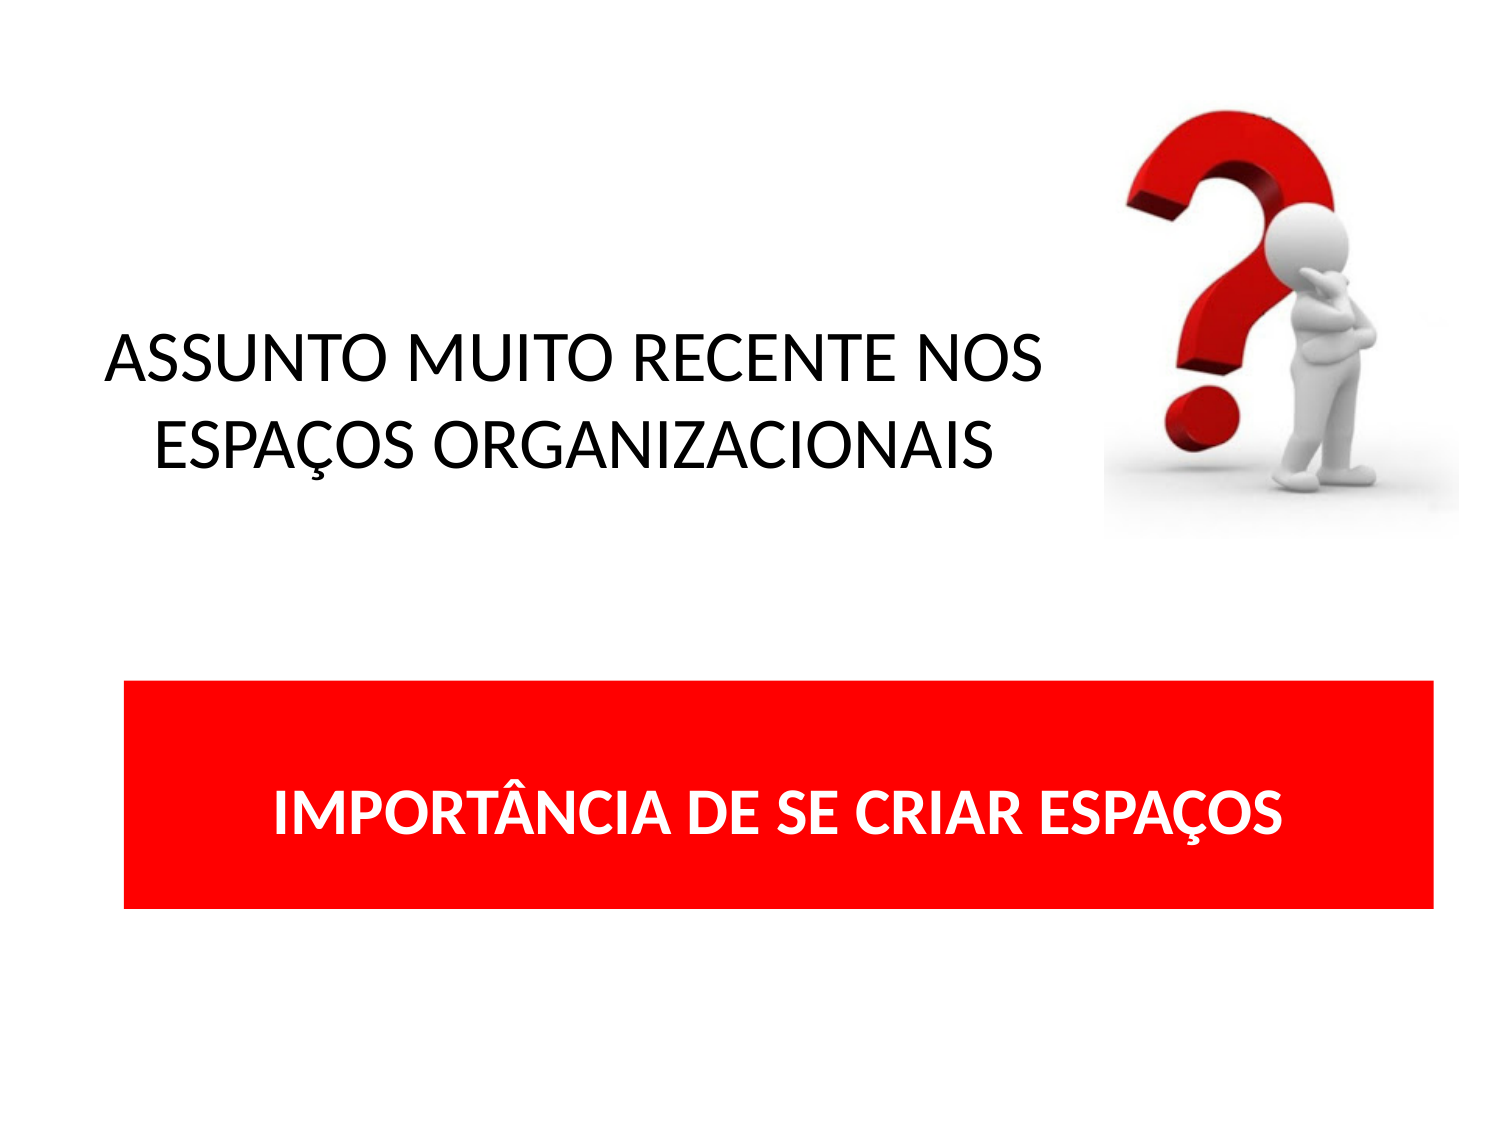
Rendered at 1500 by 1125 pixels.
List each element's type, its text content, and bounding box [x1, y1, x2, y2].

picture [1104, 38, 1459, 539]
text_box IMPORTÂNCIA DE SE CRIAR ESPAÇOS [123, 680, 1434, 909]
text_box ASSUNTO MUITO RECENTE NOS ESPAÇOS ORGANIZACIONAIS [43, 301, 1106, 543]
